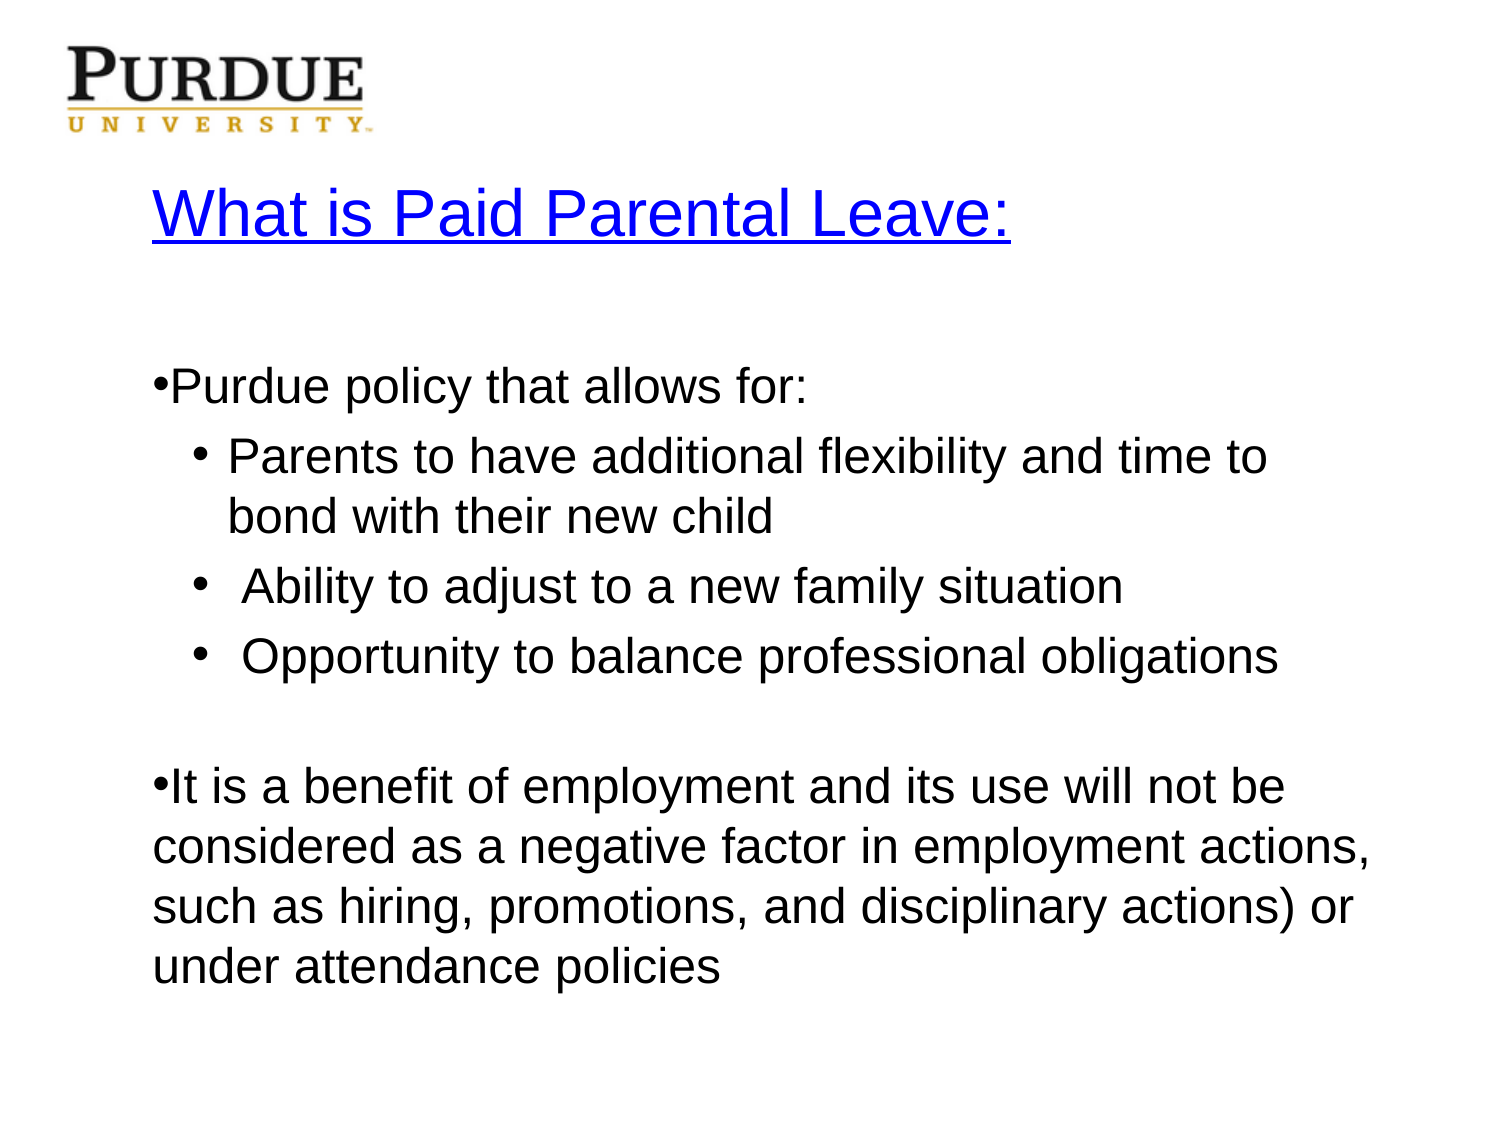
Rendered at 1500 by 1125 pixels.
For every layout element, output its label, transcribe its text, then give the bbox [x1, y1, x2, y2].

picture [49, 37, 384, 140]
text_box What is Paid Parental Leave: Purdue policy that allows for: Parents to have additional flexibility and time to bond with their new child Ability to adjust to a new family situation Opportunity to balance professional obligations It is a benefit of employment and its use will not be considered as a negative factor in employment actions, such as hiring, promotions, and disciplinary actions) or under attendance policies [137, 162, 1388, 1063]
